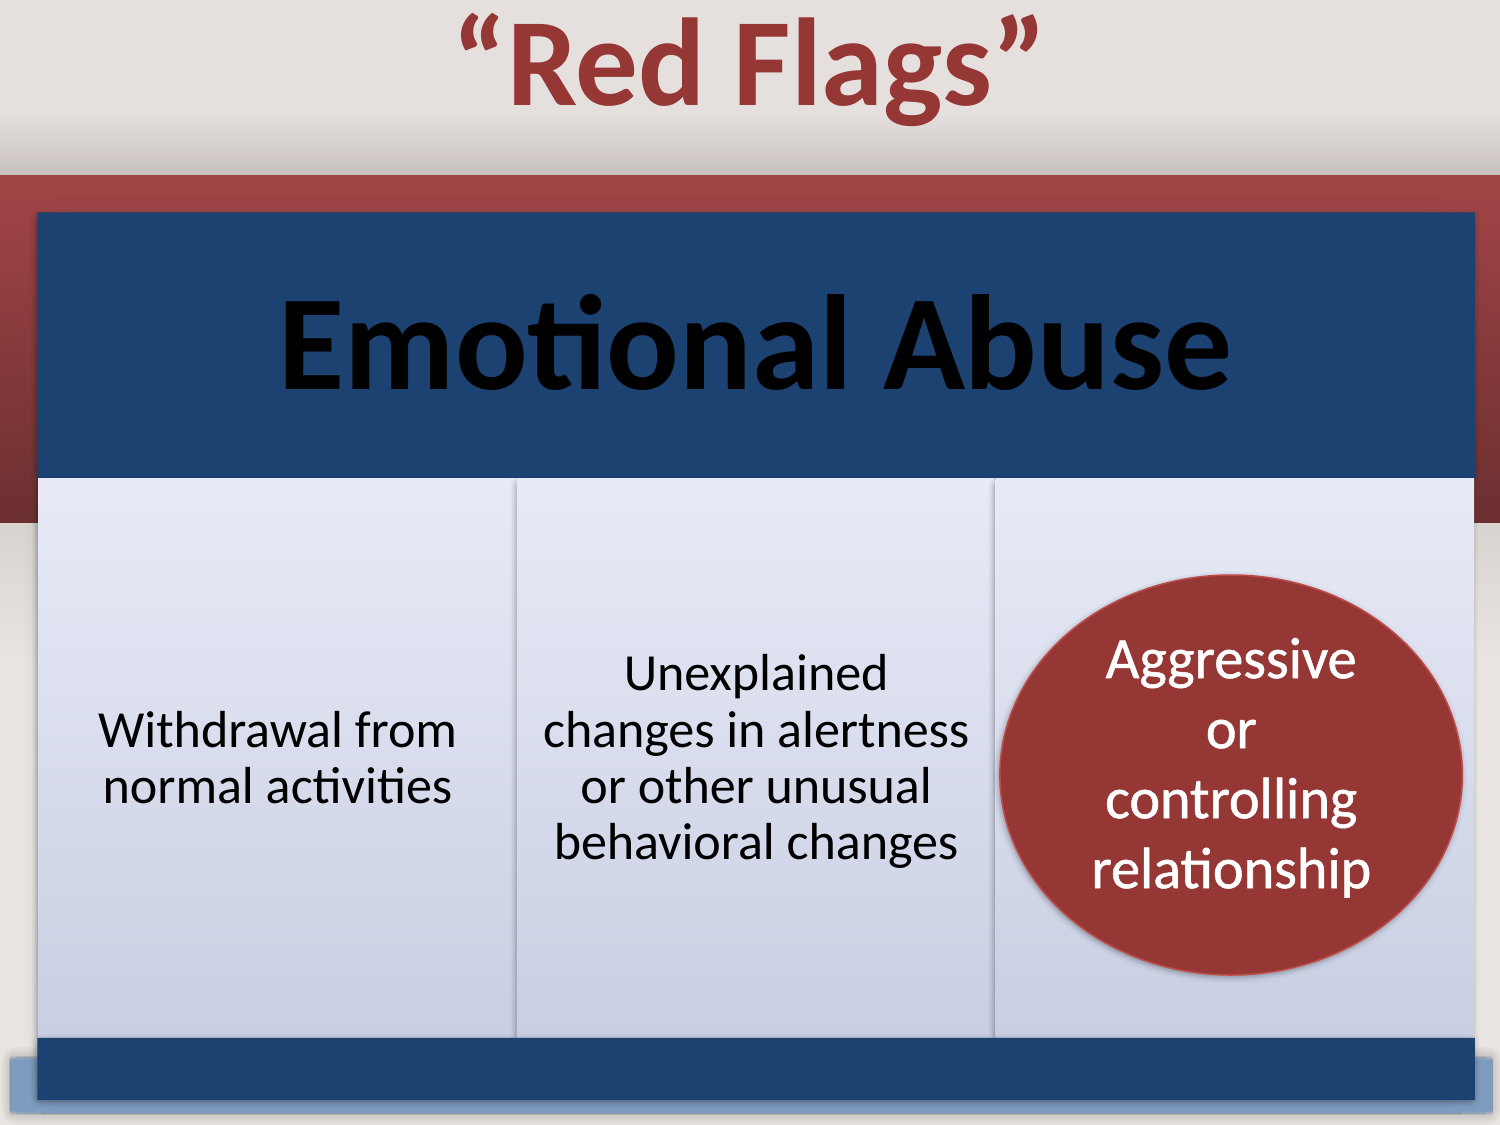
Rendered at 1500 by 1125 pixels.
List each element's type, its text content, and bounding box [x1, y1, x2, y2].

title “Red Flags” [0, 0, 1500, 169]
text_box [37, 212, 1476, 1101]
picture [0, 169, 1500, 1125]
